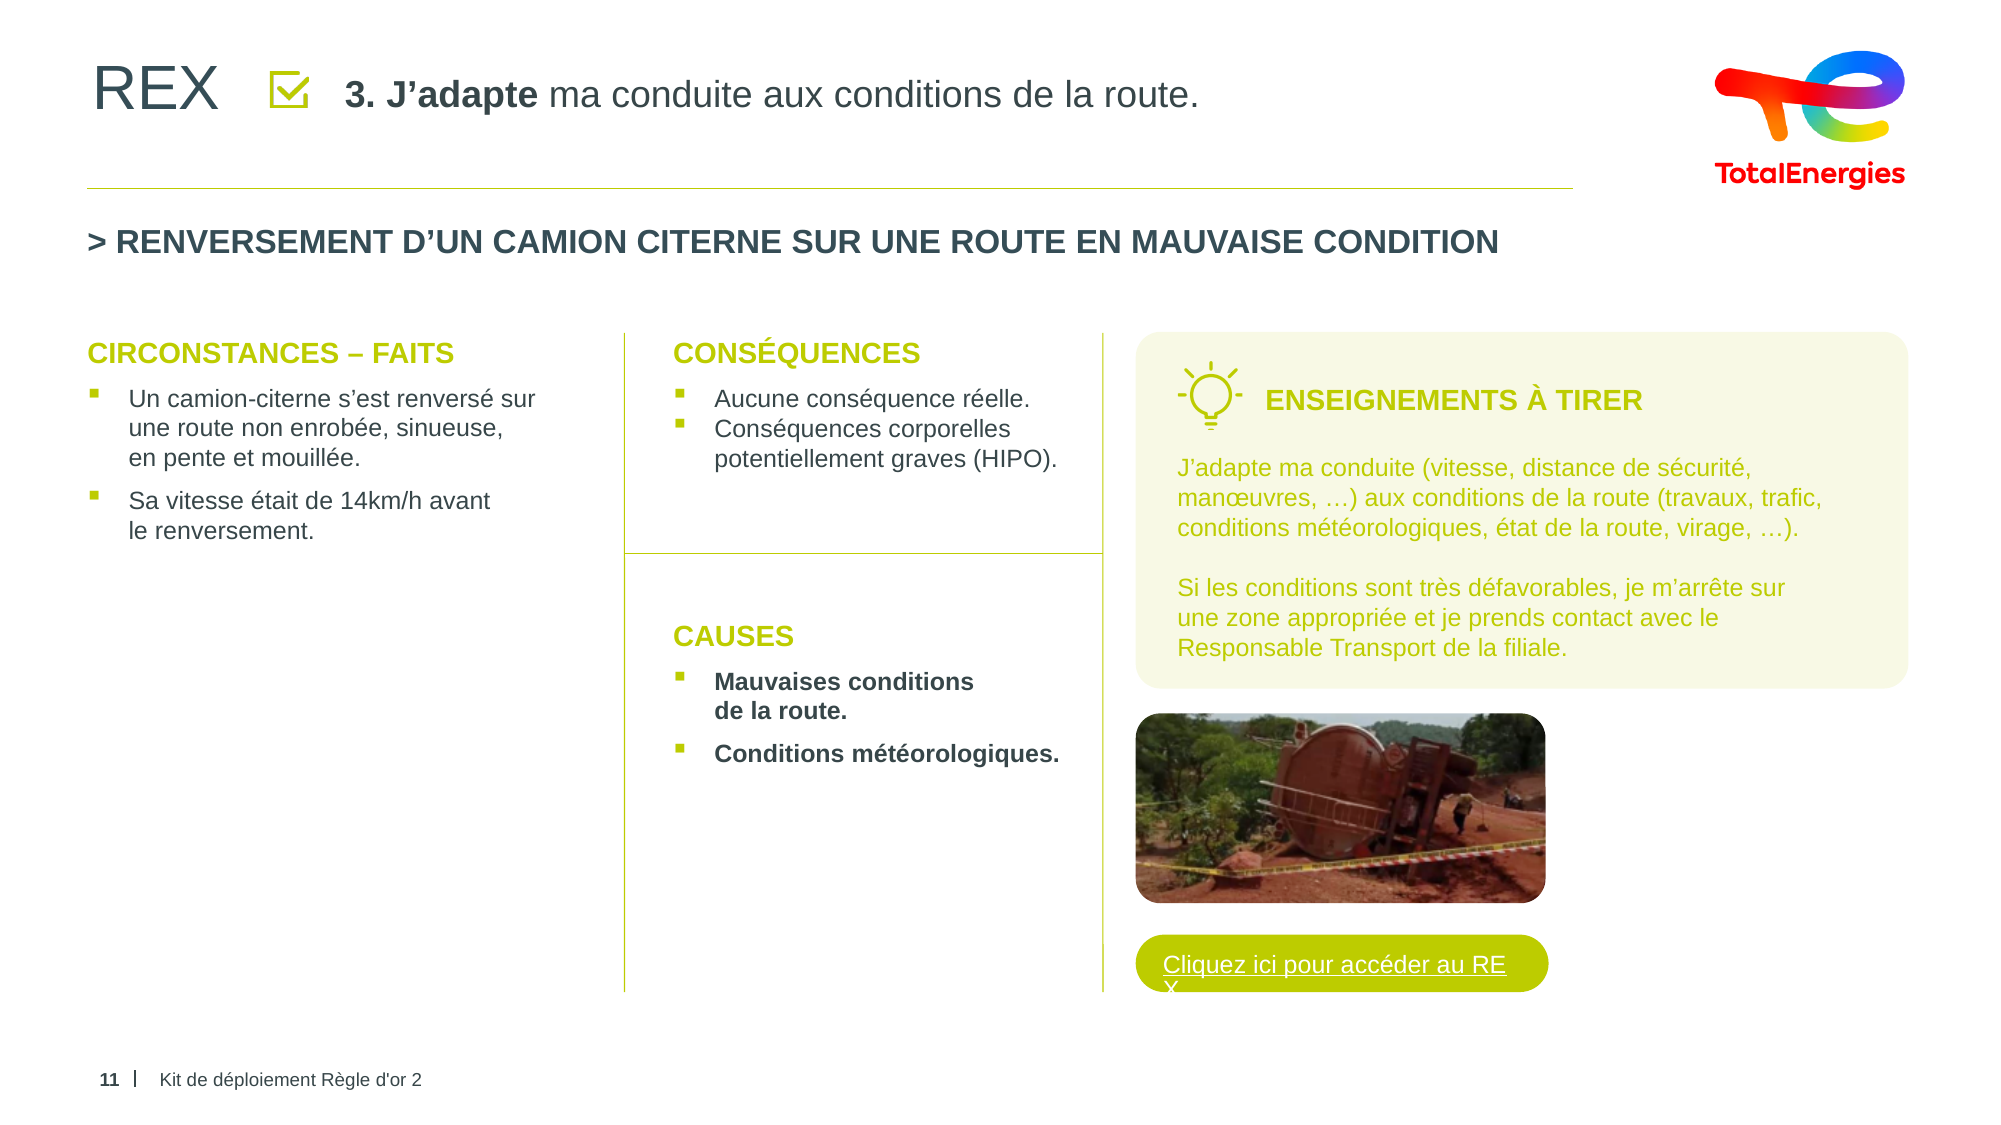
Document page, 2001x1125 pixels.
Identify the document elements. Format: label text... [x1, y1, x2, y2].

text_box J’adapte ma conduite (vitesse, distance de sécurité, manœuvres, …) aux conditions de la route (travaux, trafic, conditions météorologiques, état de la route, virage, …). Si les conditions sont très défavorables, je m’arrête sur une zone appropriée et je prends contact avec le Responsable Transport de la filiale. [1177, 451, 1863, 662]
text_box ENSEIGNEMENTS À TIRER [1265, 381, 1673, 417]
picture [269, 71, 309, 108]
text_box CAUSES Mauvaises conditions de la route. Conditions météorologiques. [673, 600, 1068, 768]
text_box [1134, 330, 1910, 690]
text_box CIRCONSTANCES – FAITS Un camion-citerne s’est renversé sur une route non enrobée, sinueuse, en pente et mouillée. Sa vitesse était de 14km/h avant le renversement. [87, 317, 578, 545]
picture [1135, 713, 1546, 904]
text_box 3. J’adapte ma conduite aux conditions de la route. [329, 62, 1895, 142]
picture [1177, 361, 1243, 430]
text_box REX [77, 39, 278, 137]
slide_number 11 [40, 1058, 135, 1100]
picture [1688, 24, 1931, 216]
footer Kit de déploiement Règle d'or 2 [144, 1058, 736, 1100]
text_box Cliquez ici pour accéder au REX [1162, 948, 1522, 979]
text_box [1134, 933, 1550, 994]
text_box > RENVERSEMENT D’UN CAMION CITERNE SUR UNE ROUTE EN MAUVAISE CONDITION [87, 220, 1516, 257]
text_box CONSÉQUENCES Aucune conséquence réelle. Conséquences corporelles potentiellement graves (HIPO). [673, 317, 1080, 473]
